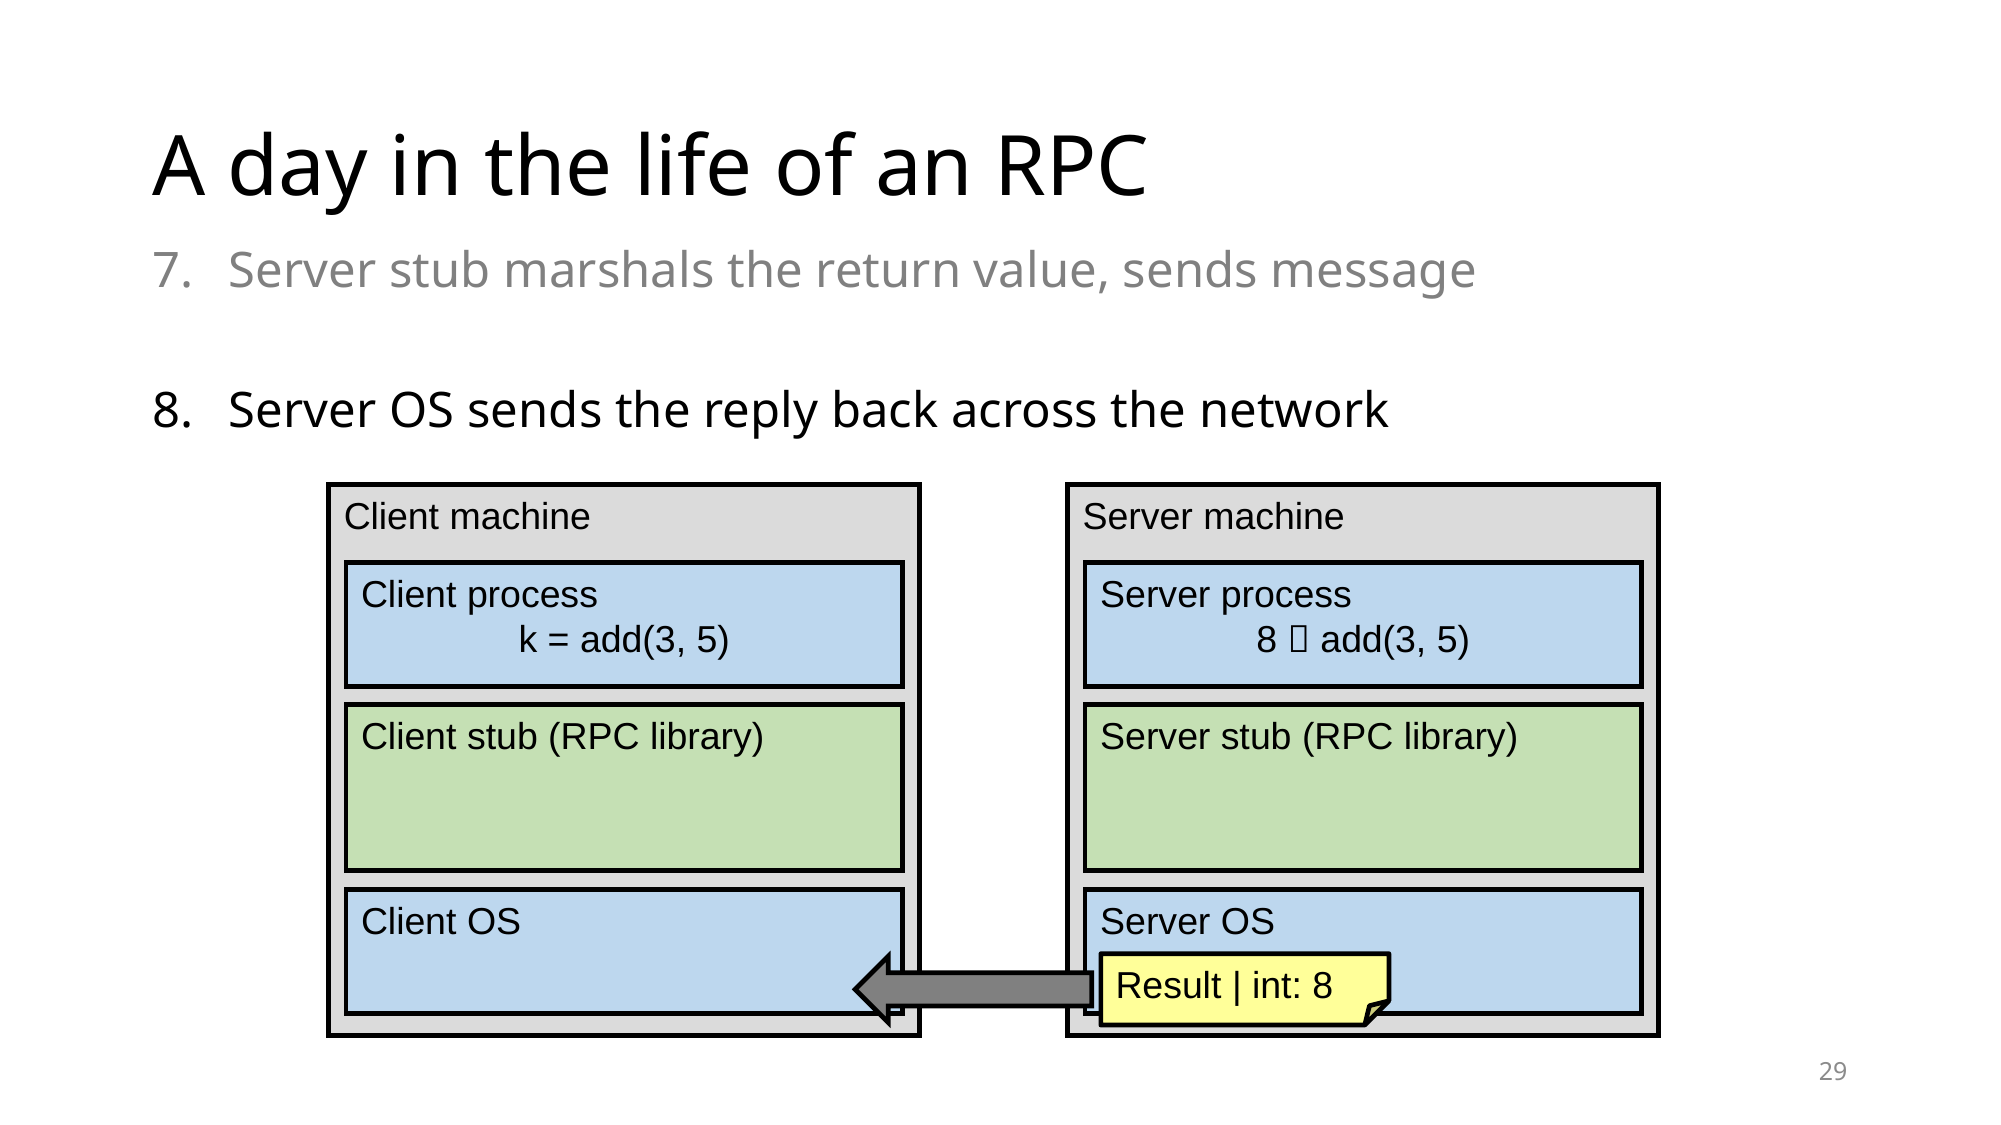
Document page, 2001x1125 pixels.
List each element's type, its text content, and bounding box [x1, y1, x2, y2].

text_box Client OS [346, 889, 903, 1014]
text_box Client machine [328, 484, 920, 1036]
text_box Client process k = add(3, 5) [346, 562, 903, 687]
text_box Server stub (RPC library) [1085, 704, 1642, 871]
text_box Server machine [1067, 484, 1659, 1036]
slide_number 29 [1412, 1042, 1863, 1103]
text_box [854, 954, 1093, 1024]
text_box Server process 8  add(3, 5) [1085, 562, 1642, 687]
text_box Result | int: 8 [1100, 953, 1389, 1026]
title A day in the life of an RPC [137, 59, 1863, 278]
text_box Server OS [1085, 889, 1642, 1014]
text_box Client stub (RPC library) [346, 704, 903, 871]
list Server stub marshals the return value, sends message Server OS sends the reply back across the network [137, 278, 1863, 448]
